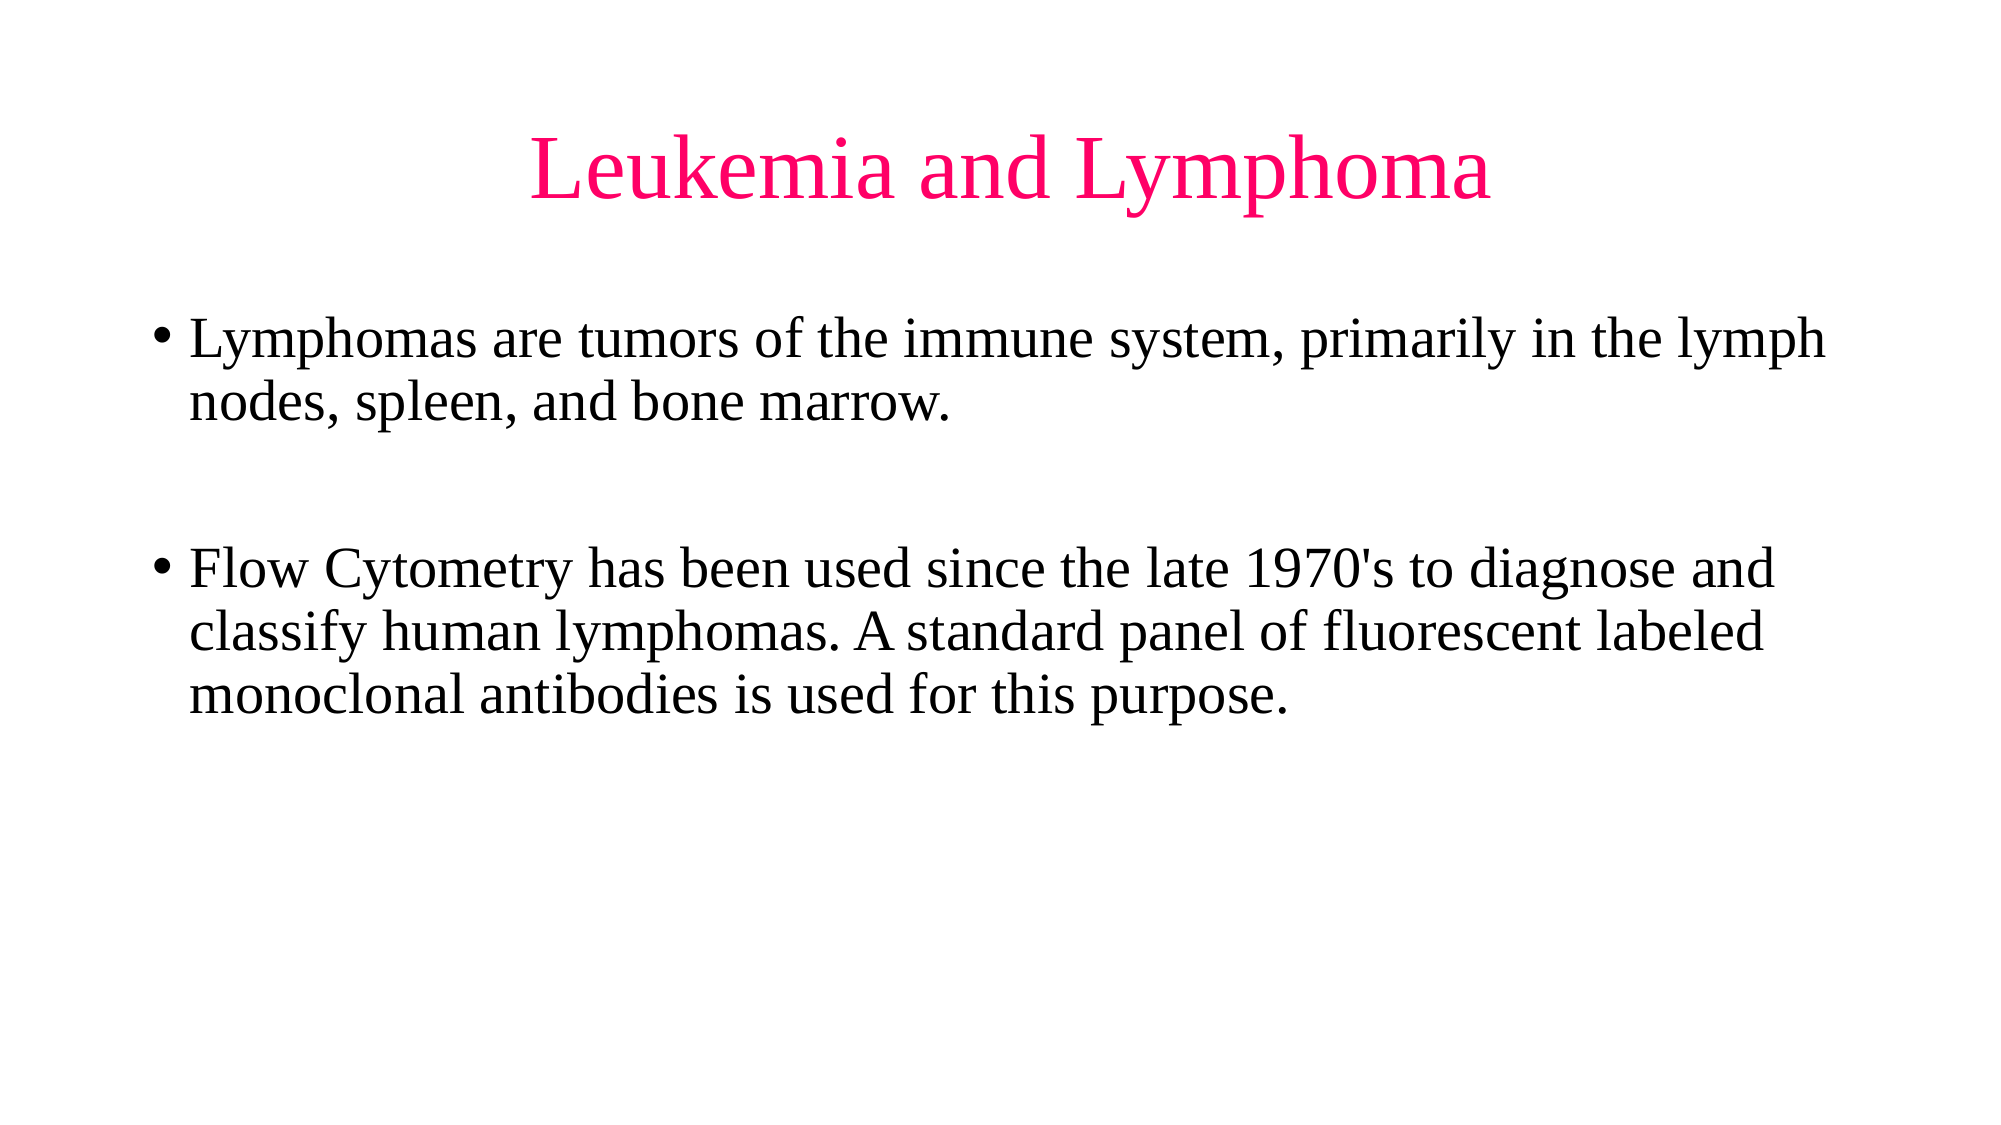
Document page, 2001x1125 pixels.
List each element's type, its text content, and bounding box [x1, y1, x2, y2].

title Leukemia and Lymphoma [137, 59, 1863, 278]
list Lymphomas are tumors of the immune system, primarily in the lymph nodes, spleen, and bone marrow. Flow Cytometry has been used since the late 1970's to diagnose and classify human lymphomas. A standard panel of fluorescent labeled monoclonal antibodies is used for this purpose. [137, 299, 1863, 1014]
